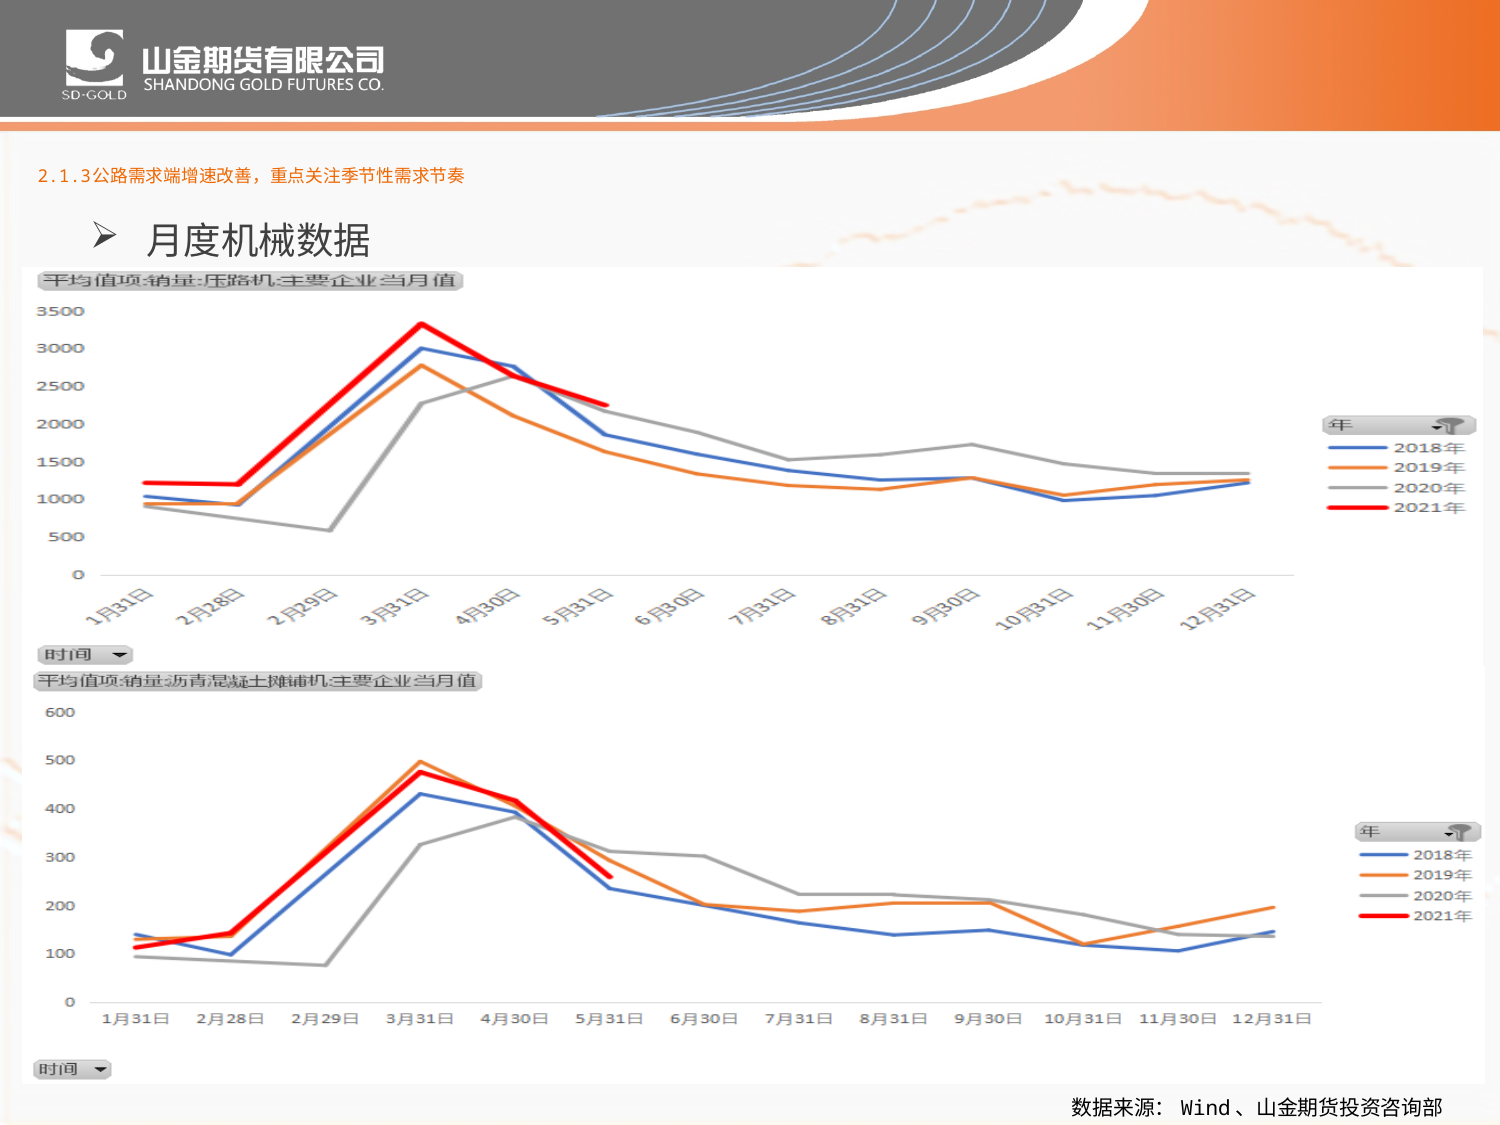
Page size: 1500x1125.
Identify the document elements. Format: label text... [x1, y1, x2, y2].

title 2.1.3公路需求端增速改善，重点关注季节性需求节奏 [22, 157, 1500, 215]
list 月度机械数据 [75, 209, 1470, 265]
picture [0, 0, 1500, 1125]
